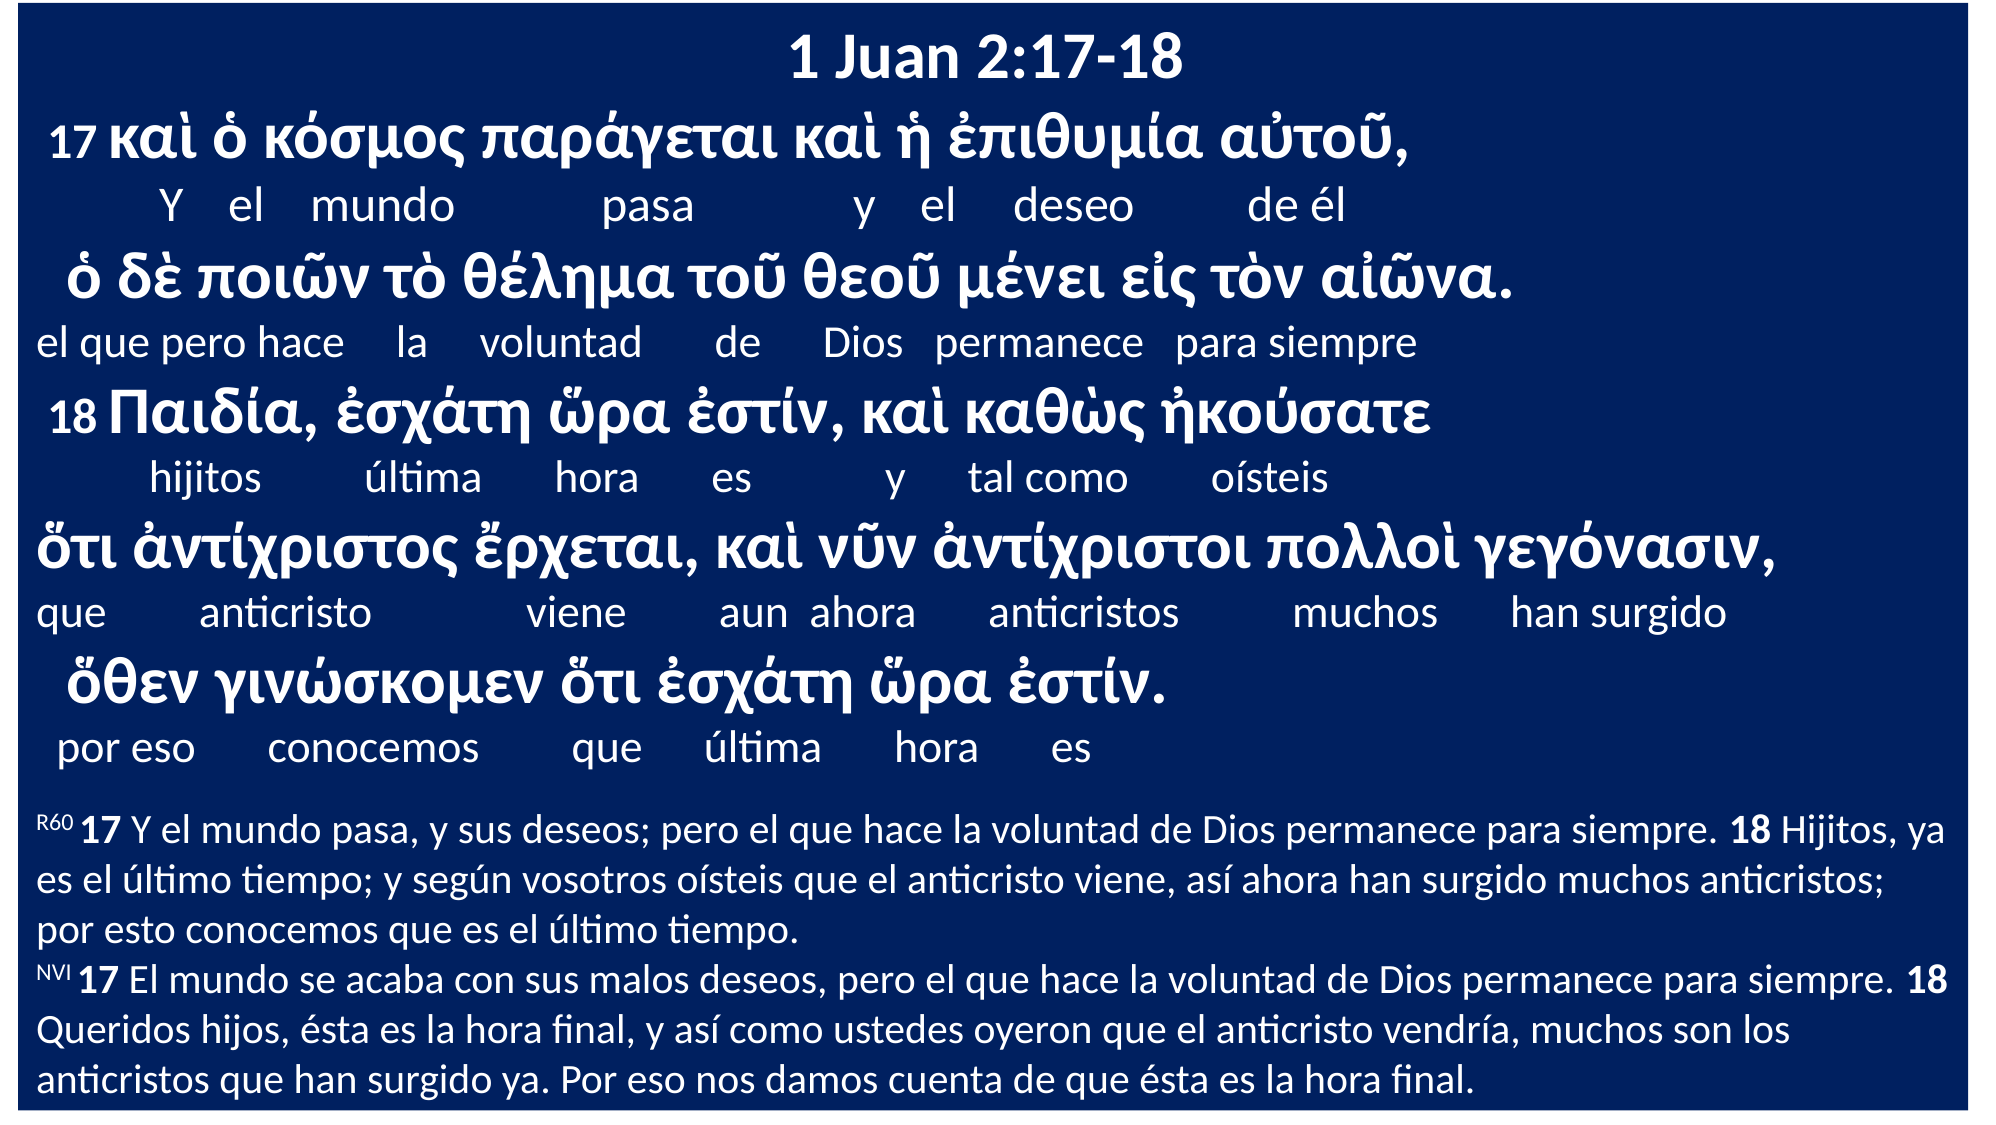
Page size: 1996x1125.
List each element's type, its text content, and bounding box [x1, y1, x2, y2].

text_box 1 Juan 2:17-18 17 καὶ ὁ κόσμος παράγεται καὶ ἡ ἐπιθυμία αὐτοῦ, Y el mundo pasa y el deseo de él ὁ δὲ ποιῶν τὸ θέλημα τοῦ θεοῦ μένει εἰς τὸν αἰῶνα. el que pero hace la voluntad de Dios permanece para siempre 18 Παιδία, ἐσχάτη ὥρα ἐστίν, καὶ καθὼς ἠκούσατε hijitos última hora es y tal como oísteis ὅτι ἀντίχριστος ἔρχεται, καὶ νῦν ἀντίχριστοι πολλοὶ γεγόνασιν, que anticristo viene aun ahora anticristos muchos han surgido ὅθεν γινώσκομεν ὅτι ἐσχάτη ὥρα ἐστίν. por eso conocemos que última hora es R60 17 Y el mundo pasa, y sus deseos; pero el que hace la voluntad de Dios permanece para siempre. 18 Hijitos, ya es el último tiempo; y según vosotros oísteis que el anticristo viene, así ahora han surgido muchos anticristos; por esto conocemos que es el último tiempo. NVI 17 El mundo se acaba con sus malos deseos, pero el que hace la voluntad de Dios permanece para siempre. 18 Queridos hijos, ésta es la hora final, y así como ustedes oyeron que el anticristo vendría, muchos son los anticristos que han surgido ya. Por eso nos damos cuenta de que ésta es la hora final. [18, 2, 1969, 1111]
